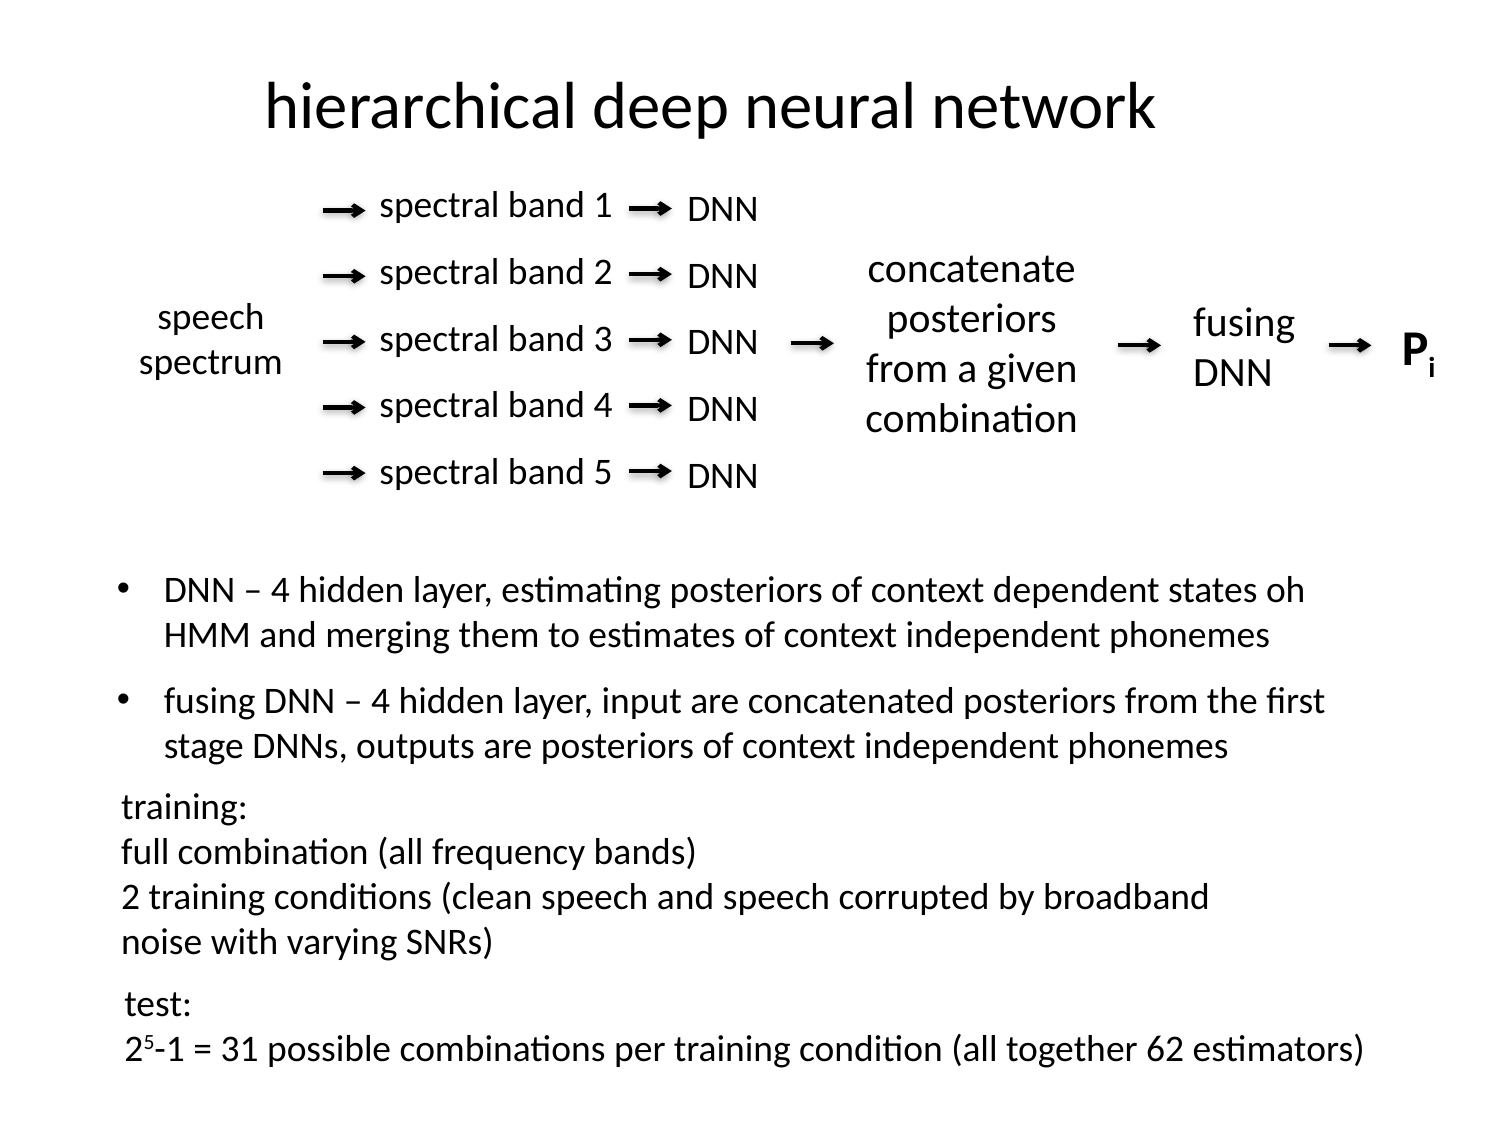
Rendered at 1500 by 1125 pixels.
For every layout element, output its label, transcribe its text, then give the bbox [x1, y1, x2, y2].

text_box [671, 176, 775, 505]
text_box DNN – 4 hidden layer, estimating posteriors of context dependent states oh HMM and merging them to estimates of context independent phonemes [102, 557, 1372, 663]
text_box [322, 210, 366, 474]
text_box test: 25-1 = 31 possible combinations per training condition (all together 62 estimators) [109, 971, 1381, 1125]
text_box spectral band 2 [370, 239, 623, 300]
text_box training: full combination (all frequency bands) 2 training conditions (clean speech and speech corrupted by broadband noise with varying SNRs) [106, 774, 1311, 970]
text_box Pi [1387, 307, 1451, 391]
text_box fusing DNN – 4 hidden layer, input are concatenated posteriors from the first stage DNNs, outputs are posteriors of context independent phonemes [102, 668, 1415, 773]
text_box spectral band 4 [370, 372, 623, 433]
text_box spectral band 3 [370, 306, 623, 366]
text_box spectral band 5 [364, 439, 628, 500]
title hierarchical deep neural network [36, 35, 1386, 169]
text_box concatenate posteriors from a given combination [829, 233, 1114, 449]
text_box speech spectrum [123, 284, 298, 389]
text_box spectral band 1 [364, 172, 628, 233]
text_box fusing DNN [1178, 287, 1311, 402]
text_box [628, 208, 666, 472]
